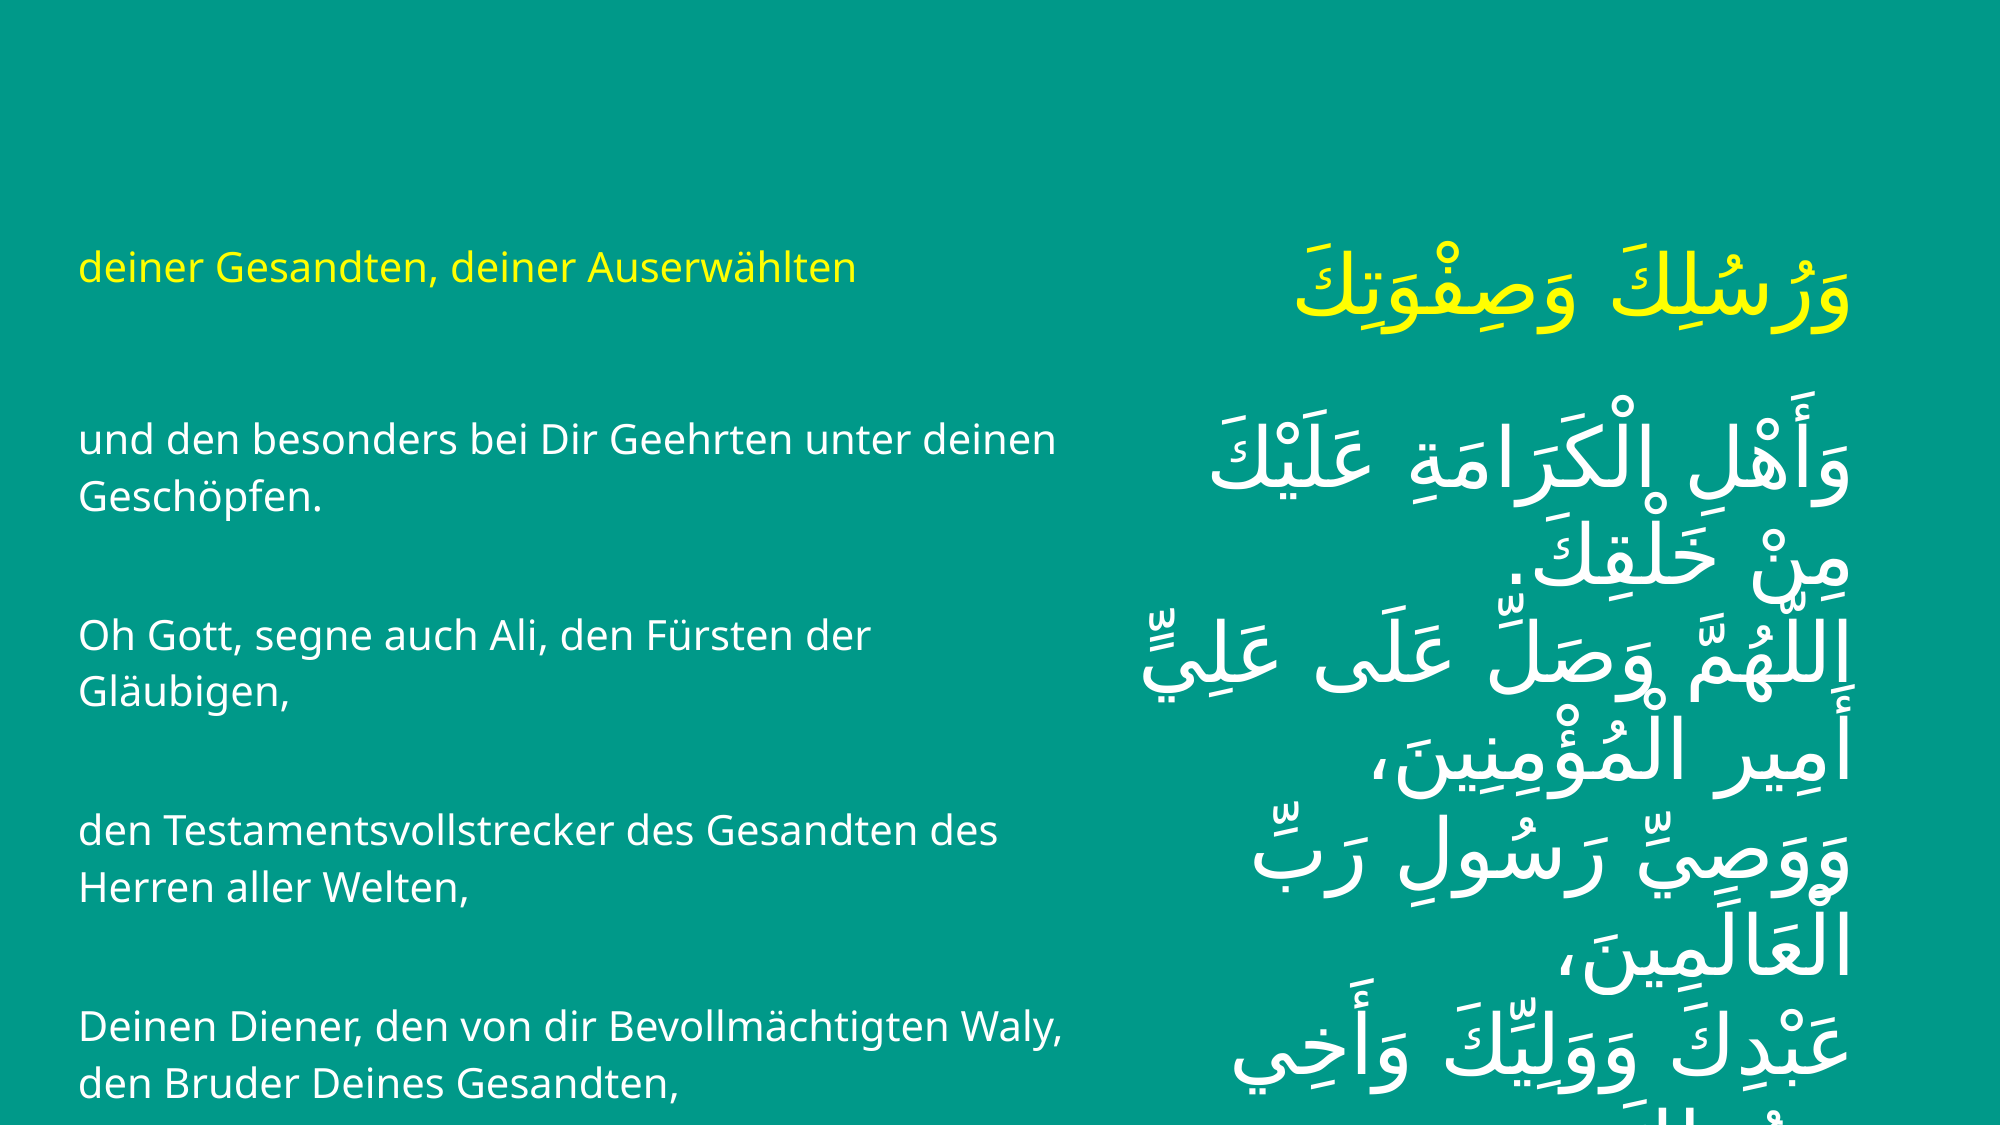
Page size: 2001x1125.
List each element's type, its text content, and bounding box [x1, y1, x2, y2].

table_cell عَبْدِكَ وَوَلِيِّكَ وَأَخِي رَسُولِكَ [1072, 995, 1857, 1125]
table_header deiner Gesandten, deiner Auserwählten [77, 236, 1072, 408]
table_cell Deinen Diener, den von dir Bevollmächtigten Waly, den Bruder Deines Gesandten, [77, 995, 1072, 1125]
table_cell وَوَصِيِّ رَسُولِ رَبِّ الْعَالَمِينَ، [1072, 800, 1857, 995]
table_cell den Testamentsvollstrecker des Gesandten des Herren aller Welten, [77, 800, 1072, 995]
table_cell und den besonders bei Dir Geehrten unter deinen Geschöpfen. [77, 408, 1072, 604]
table_cell وَأَهْلِ الْكَرَامَةِ عَلَيْكَ مِنْ خَلْقِكَ. [1072, 408, 1857, 604]
table_cell Oh Gott, segne auch Ali, den Fürsten der Gläubigen, [77, 604, 1072, 800]
table_cell اللّهُمَّ وَصَلِّ عَلَى عَلِيٍّ أَمِيرِ الْمُؤْمِنِينَ، [1072, 604, 1857, 800]
table_header وَرُسُلِكَ وَصِفْوَتِكَ [1072, 236, 1857, 408]
